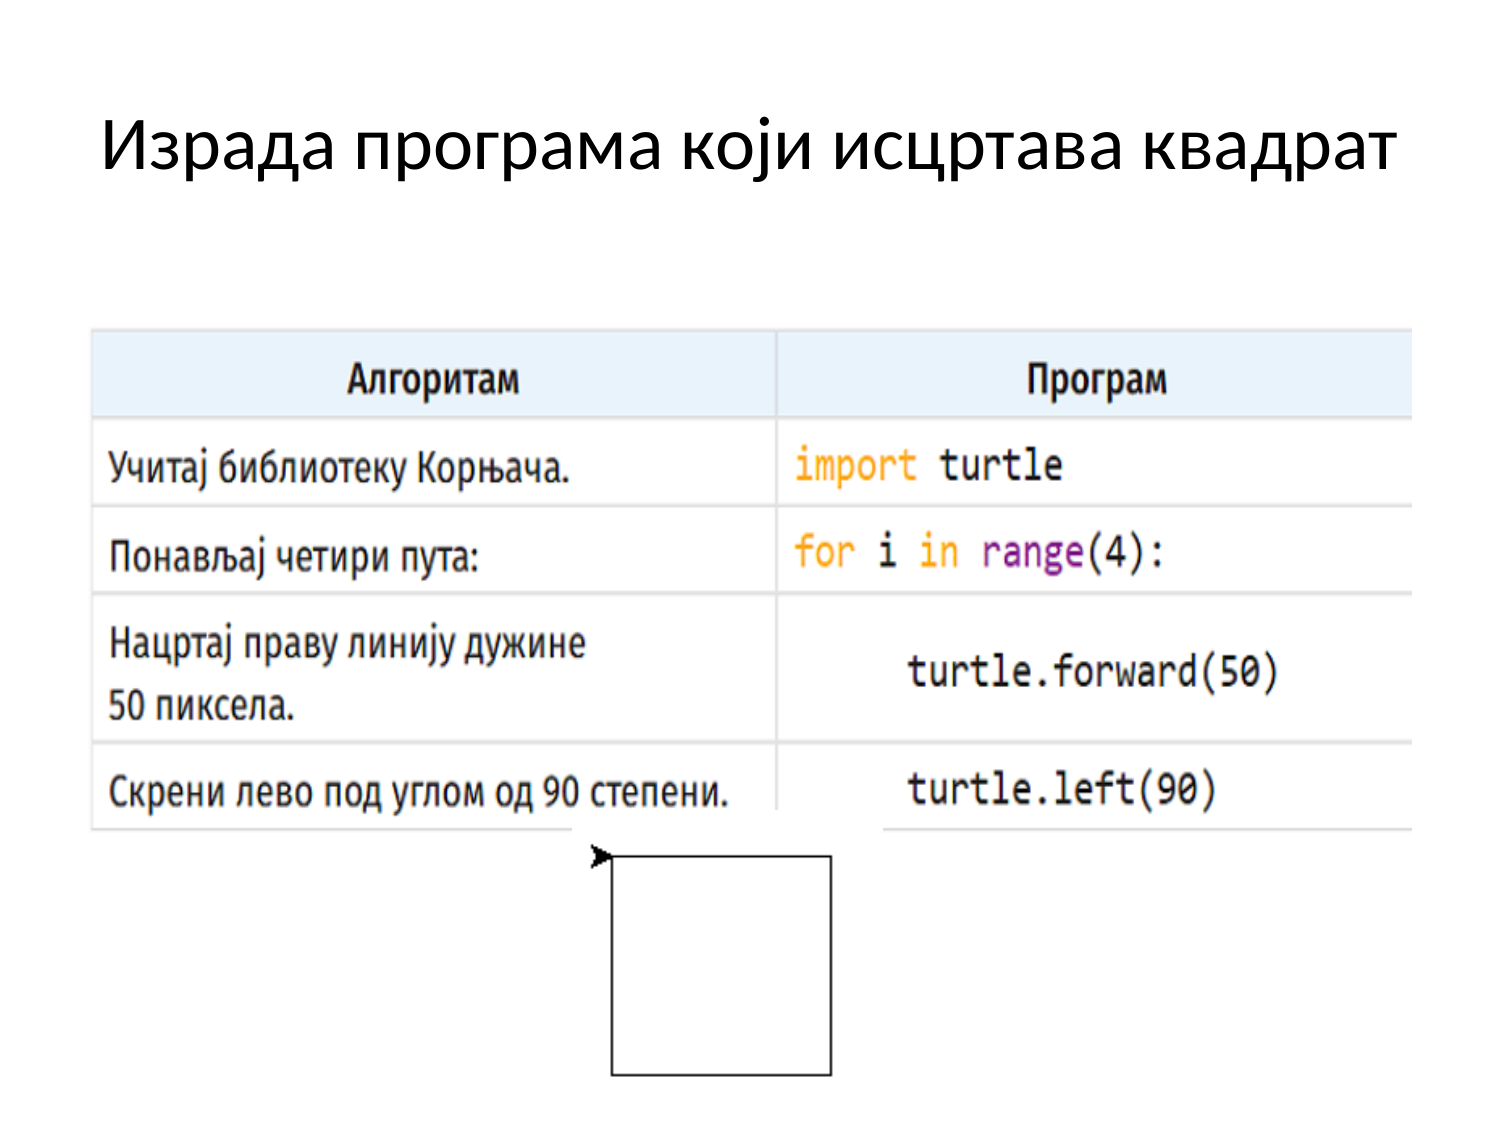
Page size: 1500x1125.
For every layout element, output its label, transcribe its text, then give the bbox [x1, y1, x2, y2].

title Израда програма који исцртава квадрат [75, 45, 1425, 233]
picture [76, 314, 1412, 1125]
